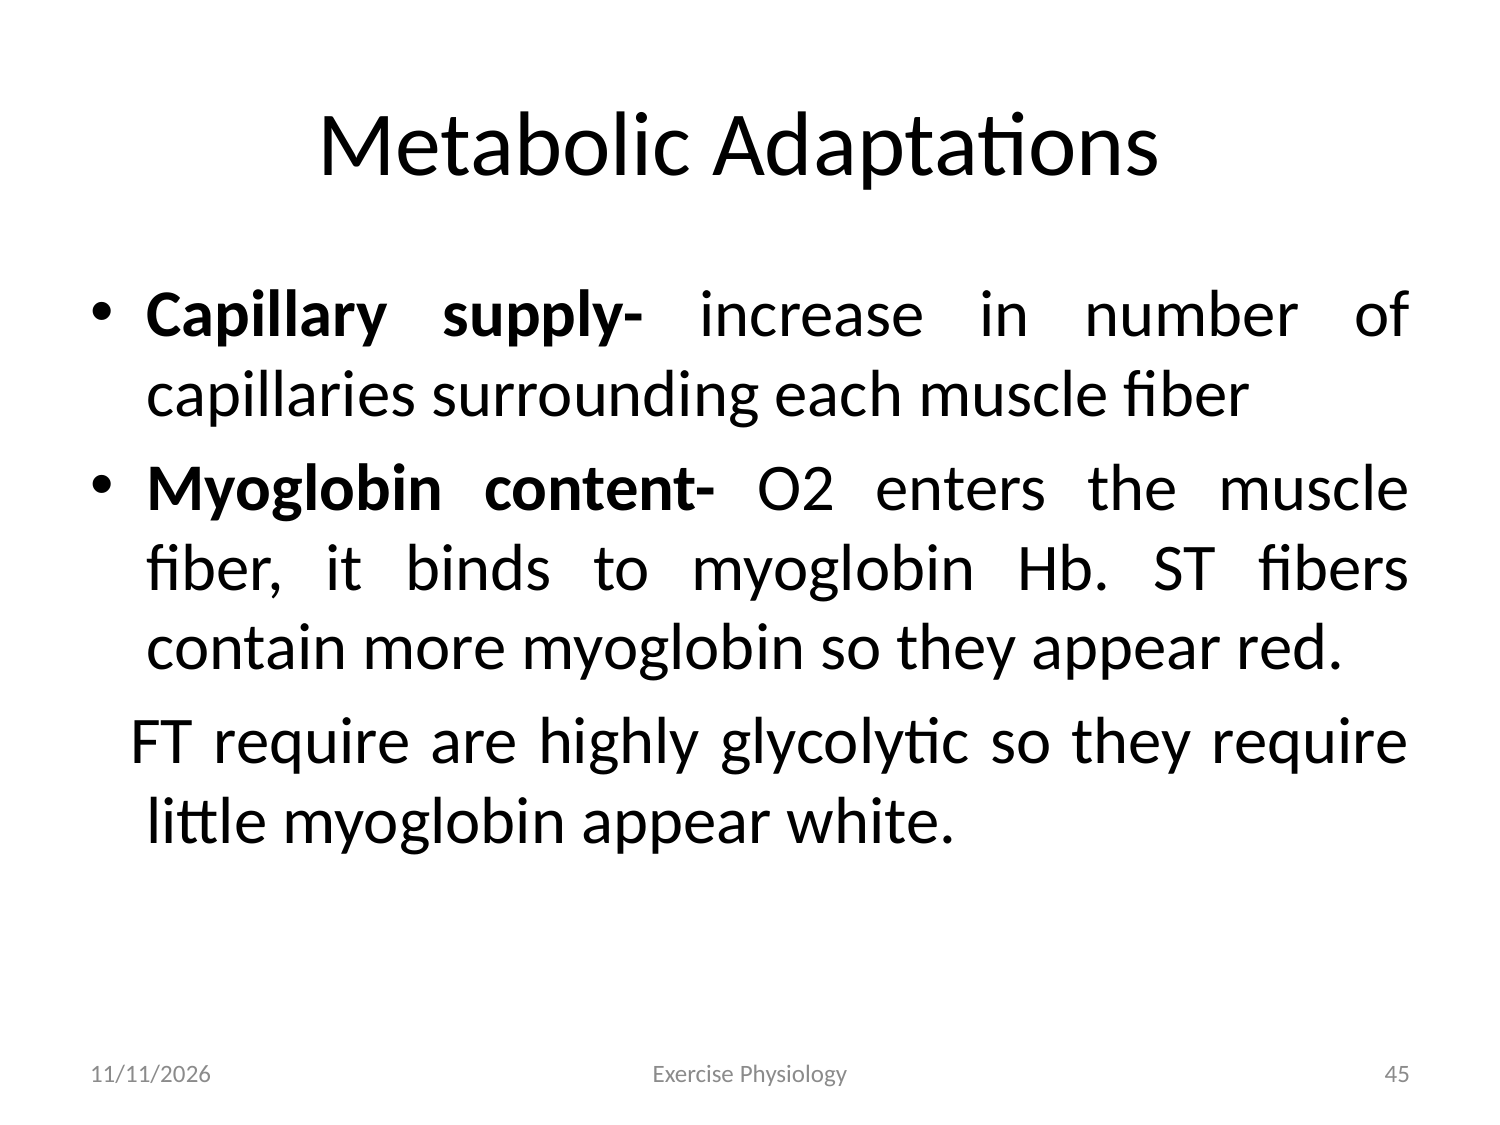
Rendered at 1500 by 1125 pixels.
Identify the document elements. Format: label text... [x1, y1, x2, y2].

slide_number 45 [1074, 1042, 1425, 1103]
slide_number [75, 1042, 425, 1103]
footer Exercise Physiology [512, 1042, 988, 1103]
title Metabolic Adaptations [75, 45, 1425, 233]
list Capillary supply- increase in number of capillaries surrounding each muscle fiber Myoglobin content- O2 enters the muscle fiber, it binds to myoglobin Hb. ST fibers contain more myoglobin so they appear red. FT require are highly glycolytic so they require little myoglobin appear white. [75, 262, 1425, 1005]
